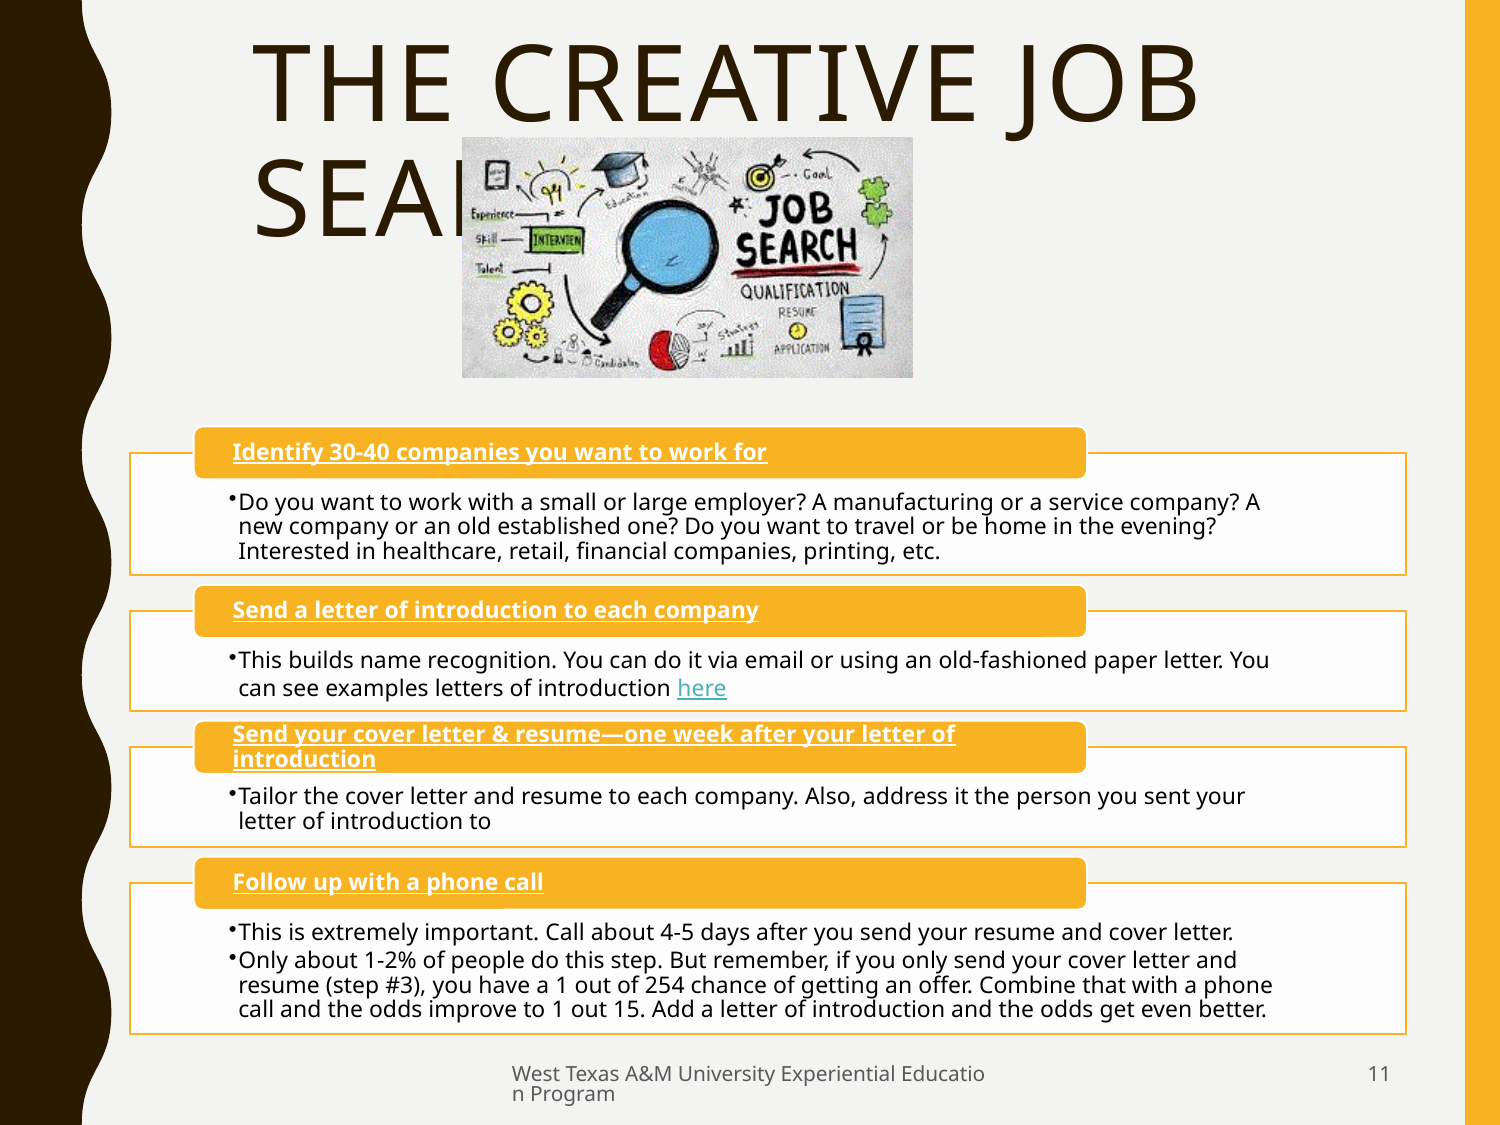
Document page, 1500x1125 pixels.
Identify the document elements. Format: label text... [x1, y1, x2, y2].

slide_number 11 [1059, 1049, 1407, 1103]
footer West Texas A&M University Experiential Education Program [496, 1049, 1004, 1103]
picture [462, 137, 913, 378]
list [129, 411, 1407, 1049]
title The Creative Job Search [237, 22, 1419, 267]
